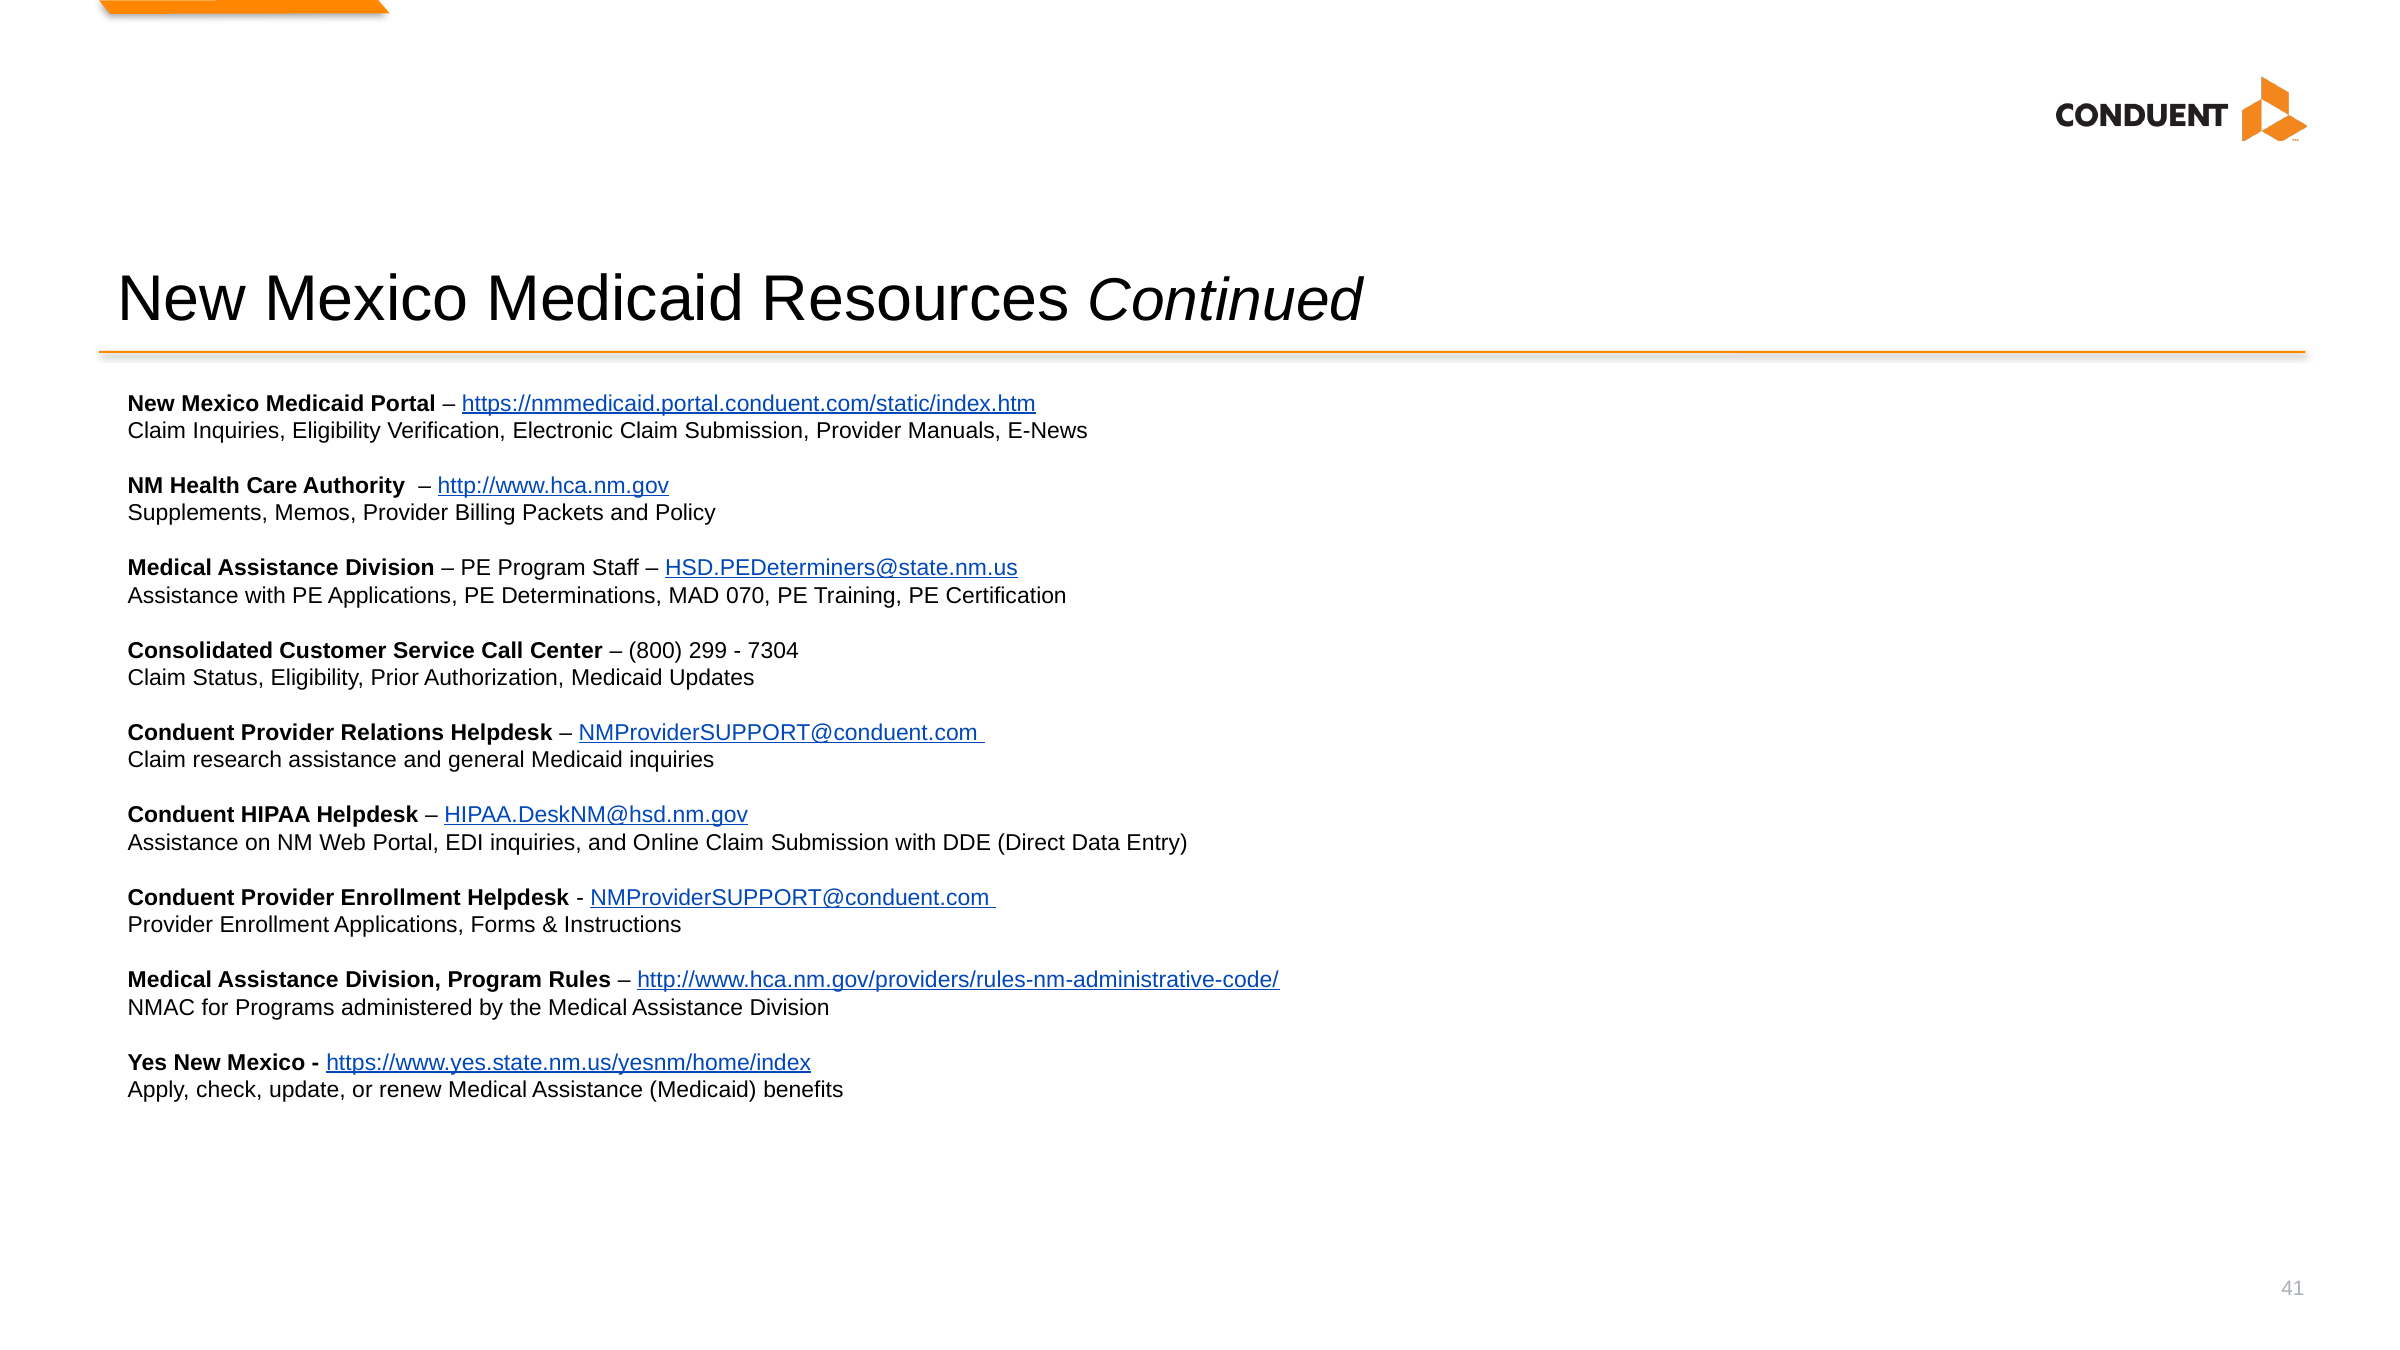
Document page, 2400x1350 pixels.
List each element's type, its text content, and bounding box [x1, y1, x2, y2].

text_box [219, 483, 549, 570]
title New Mexico Medicaid Resources Continued [102, 247, 2171, 394]
text_box [638, 466, 1734, 559]
slide_number 41 [1765, 1251, 2326, 1324]
text_box New Mexico Medicaid Portal – https://nmmedicaid.portal.conduent.com/static/index.htm Claim Inquiries, Eligibility Verification, Electronic Claim Submission, Provider Manuals, E-News NM Health Care Authority – http://www.hca.nm.gov Supplements, Memos, Provider Billing Packets and Policy Medical Assistance Division – PE Program Staff – HSD.PEDeterminers@state.nm.us Assistance with PE Applications, PE Determinations, MAD 070, PE Training, PE Certification Consolidated Customer Service Call Center – (800) 299 - 7304 Claim Status, Eligibility, Prior Authorization, Medicaid Updates Conduent Provider Relations Helpdesk – NMProviderSUPPORT@conduent.com Claim research assistance and general Medicaid inquiries Conduent HIPAA Helpdesk – HIPAA.DeskNM@hsd.nm.gov Assistance on NM Web Portal, EDI inquiries, and Online Claim Submission with DDE (Direct Data Entry) Conduent Provider Enrollment Helpdesk - NMProviderSUPPORT@conduent.com Provider Enrollment Applications, Forms & Instructions Medical Assistance Division, Program Rules – http://www.hca.nm.gov/providers/rules-nm-administrative-code/ NMAC for Programs administered by the Medical Assistance Division Yes New Mexico - https://www.yes.state.nm.us/yesnm/home/index Apply, check, update, or renew Medical Assistance (Medicaid) benefits [112, 380, 2171, 1228]
